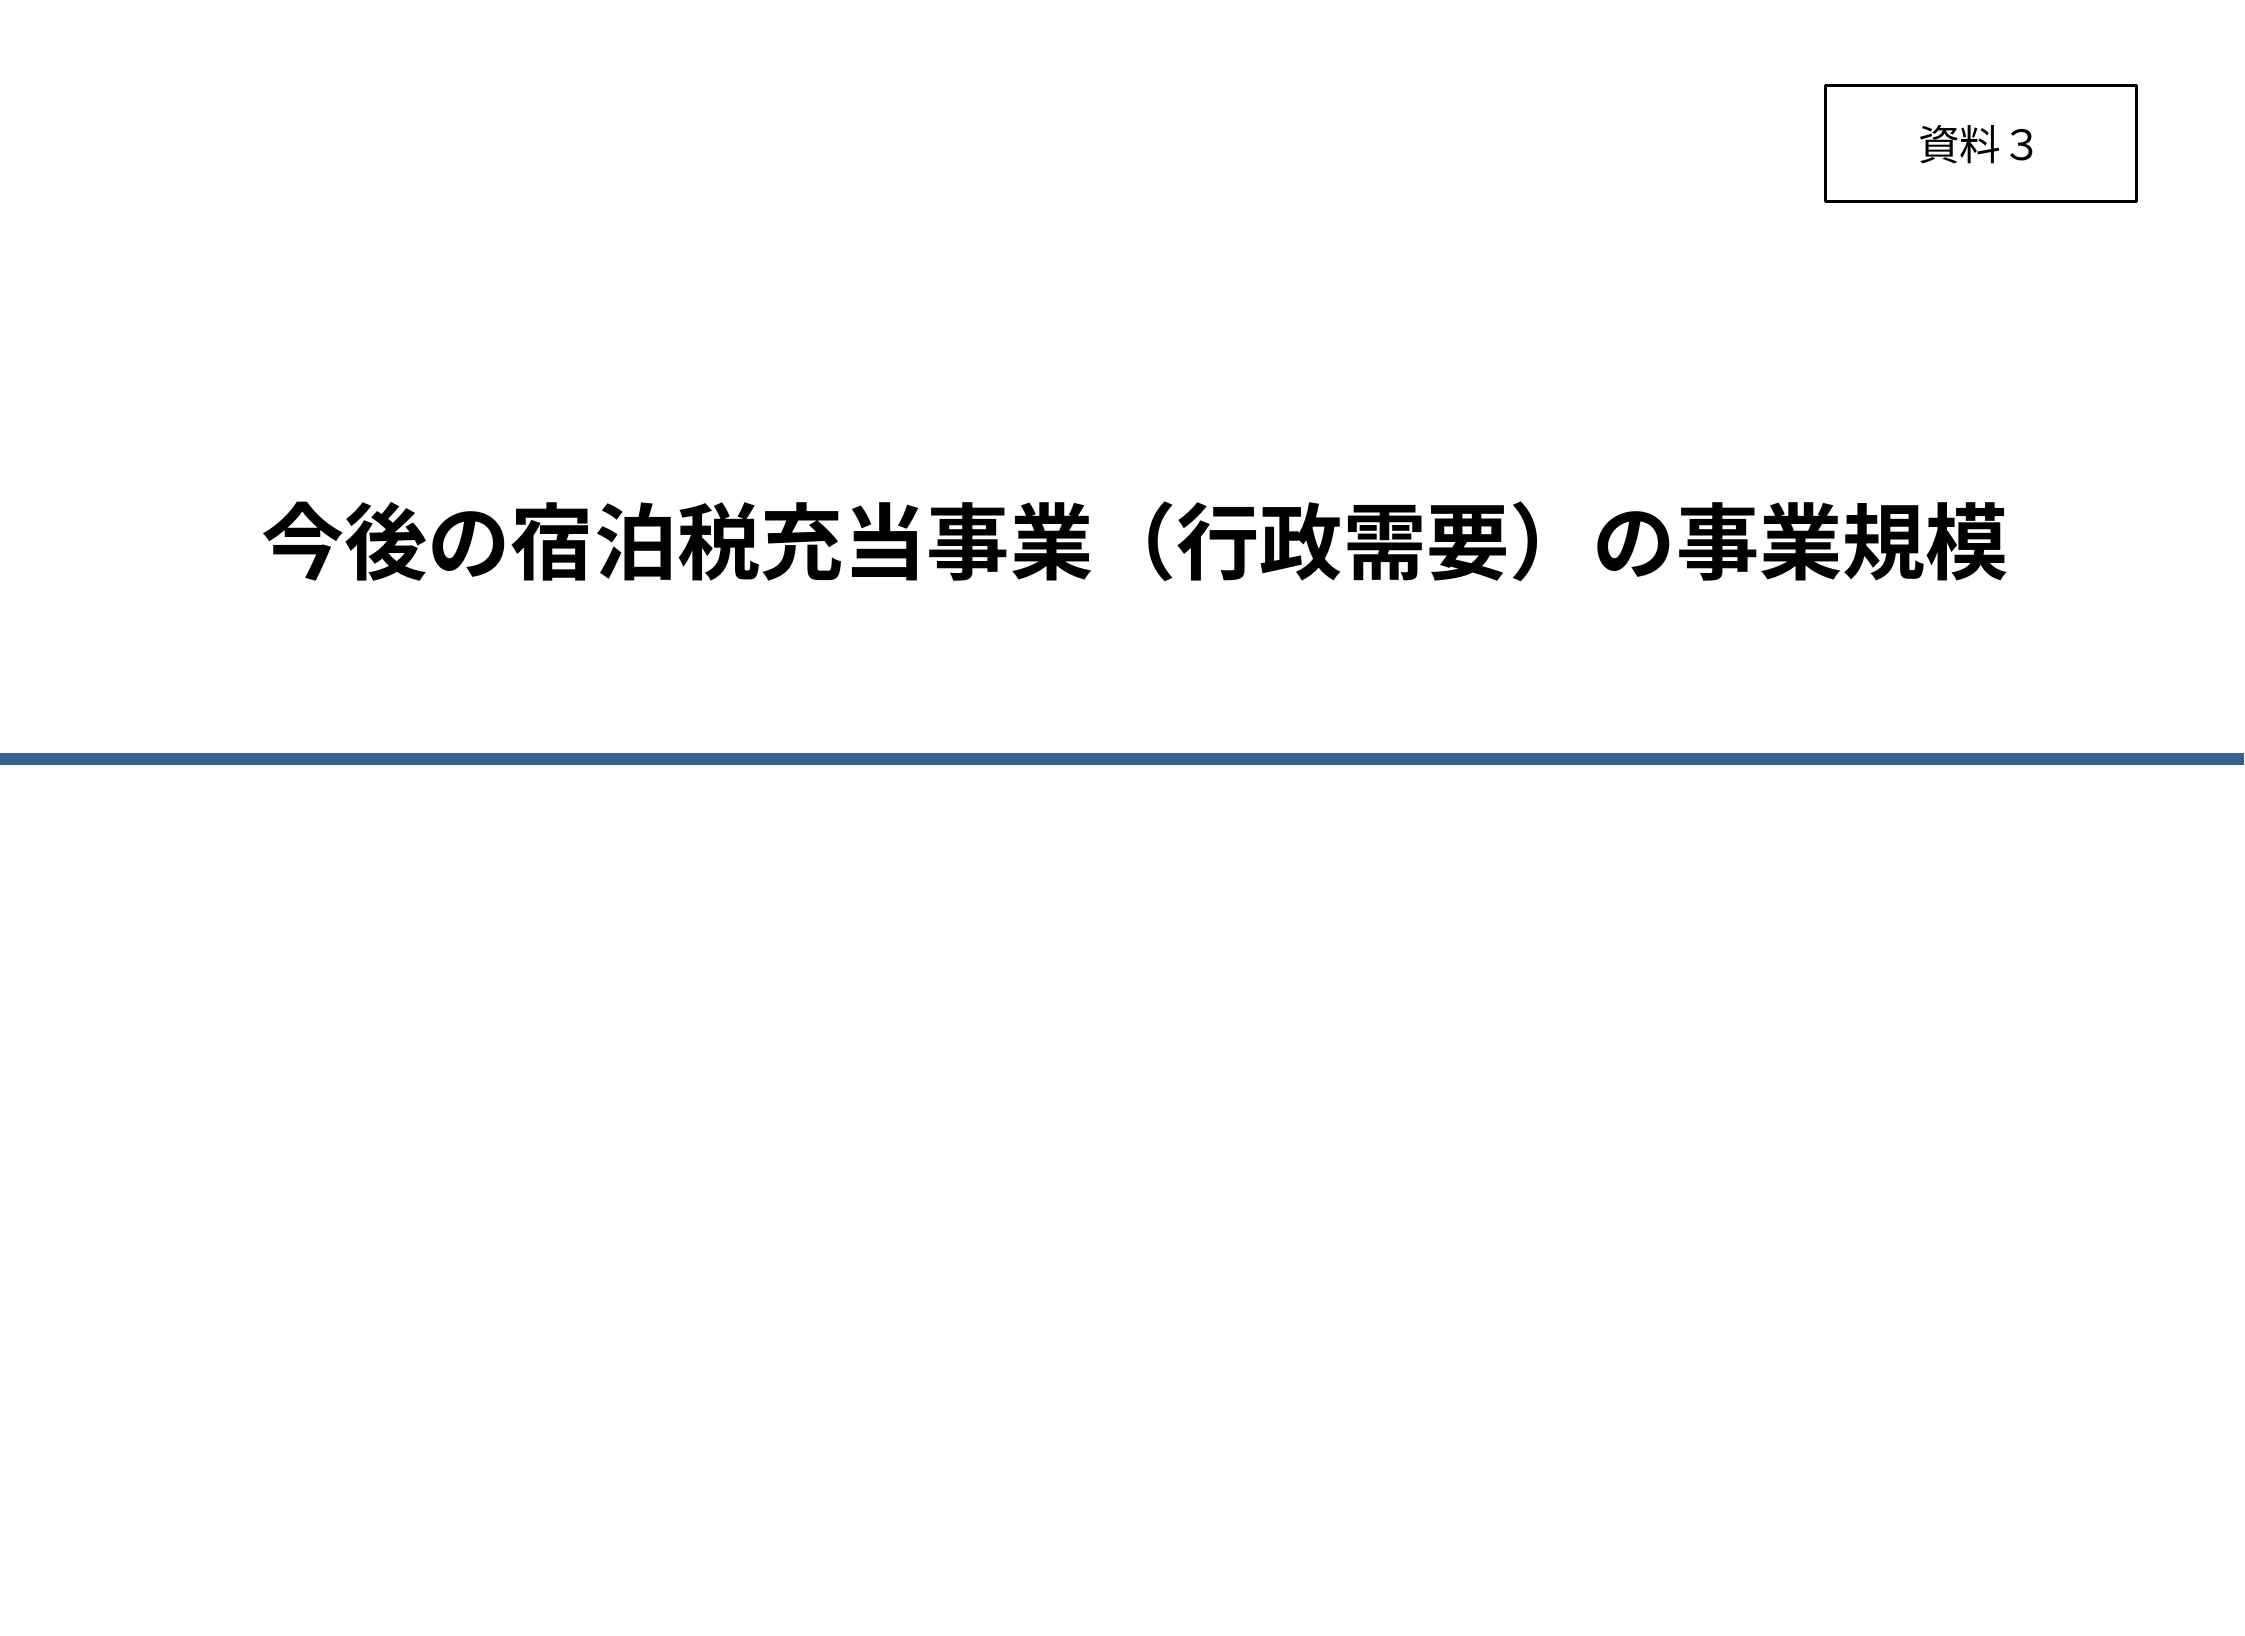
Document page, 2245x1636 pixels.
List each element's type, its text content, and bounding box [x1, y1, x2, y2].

text_box 今後の宿泊税充当事業（行政需要）の事業規模 [236, 482, 2035, 598]
text_box 資料３ [1823, 83, 2138, 204]
